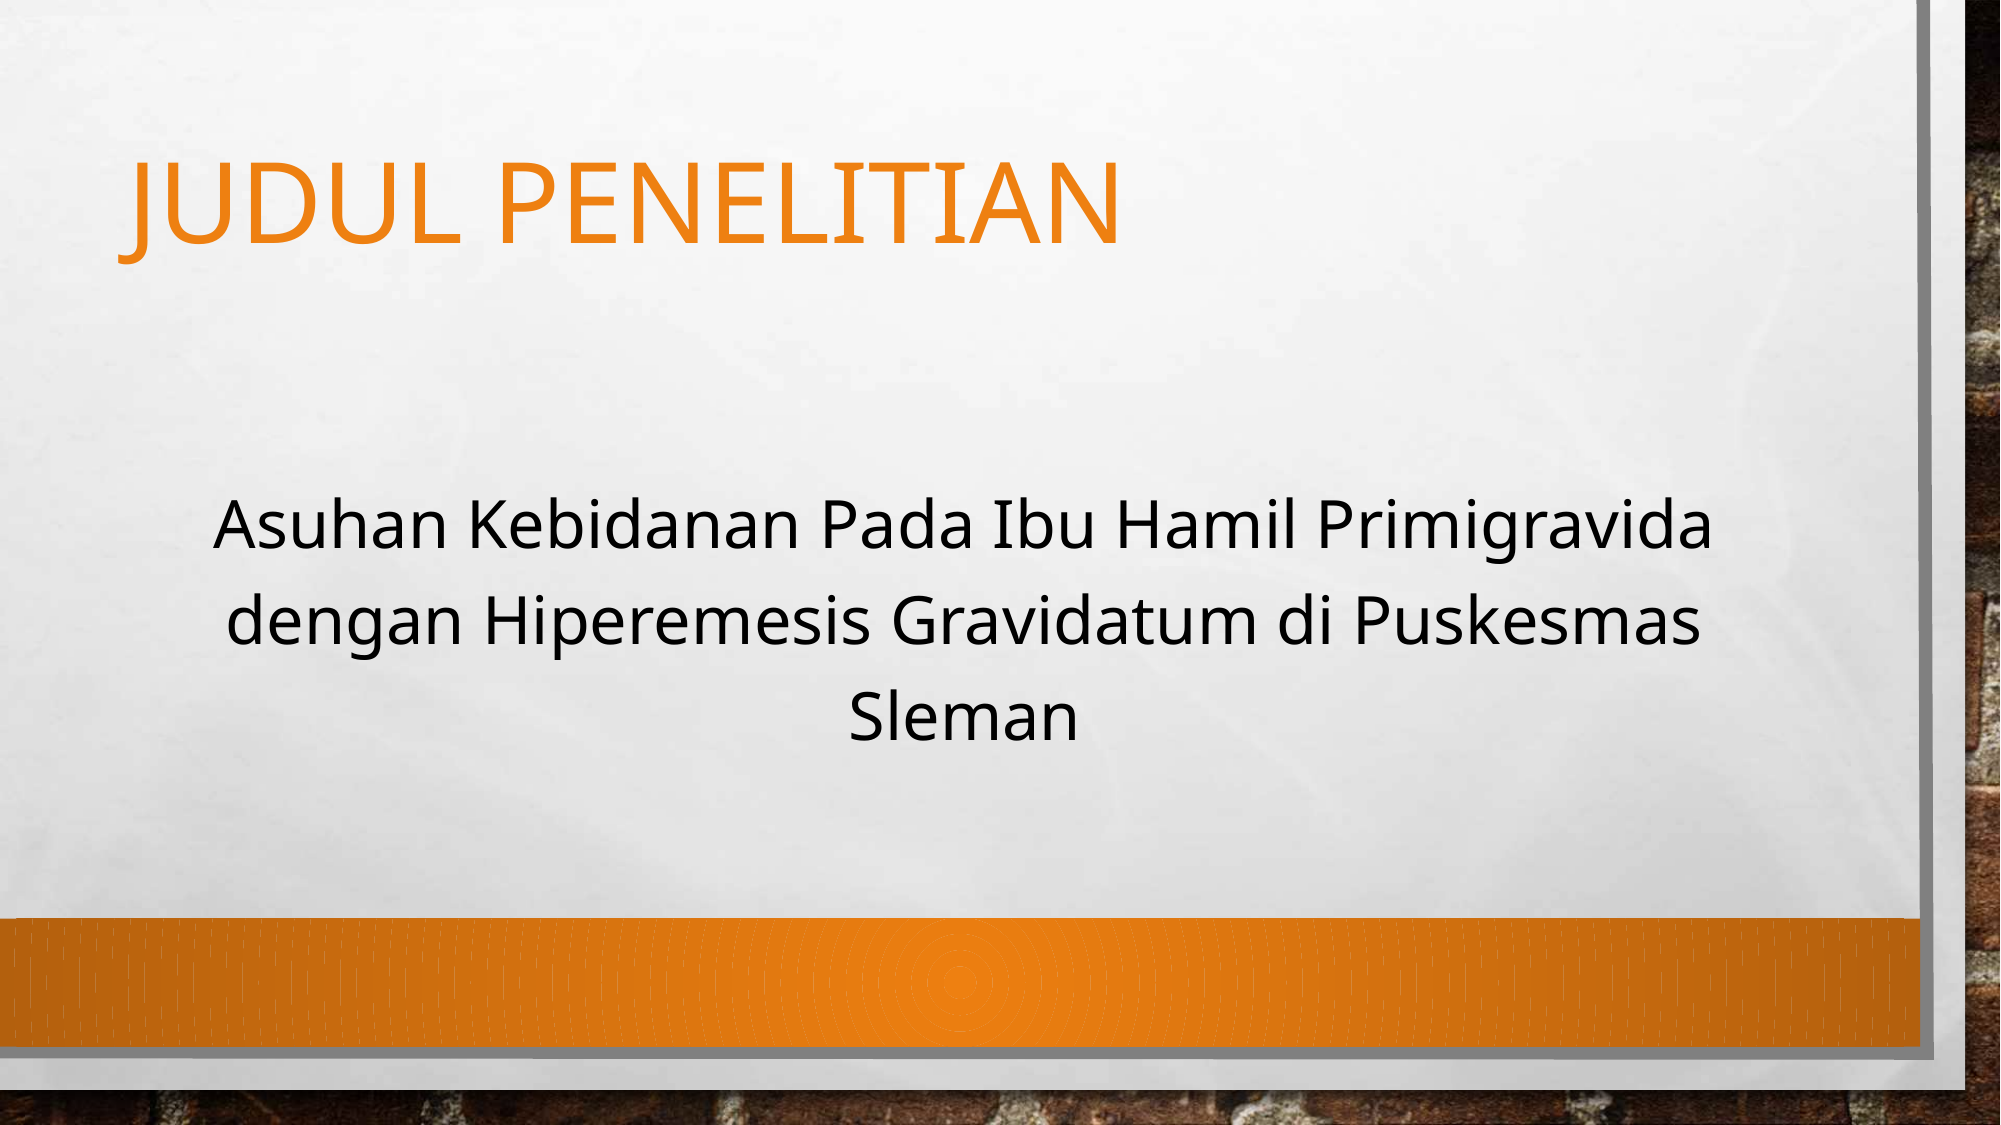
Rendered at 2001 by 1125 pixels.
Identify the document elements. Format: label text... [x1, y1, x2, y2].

list Asuhan Kebidanan Pada Ibu Hamil Primigravida dengan Hiperemesis Gravidatum di Puskesmas Sleman [112, 338, 1818, 882]
title Judul Penelitian [112, 112, 1818, 302]
picture [0, 0, 2000, 1125]
